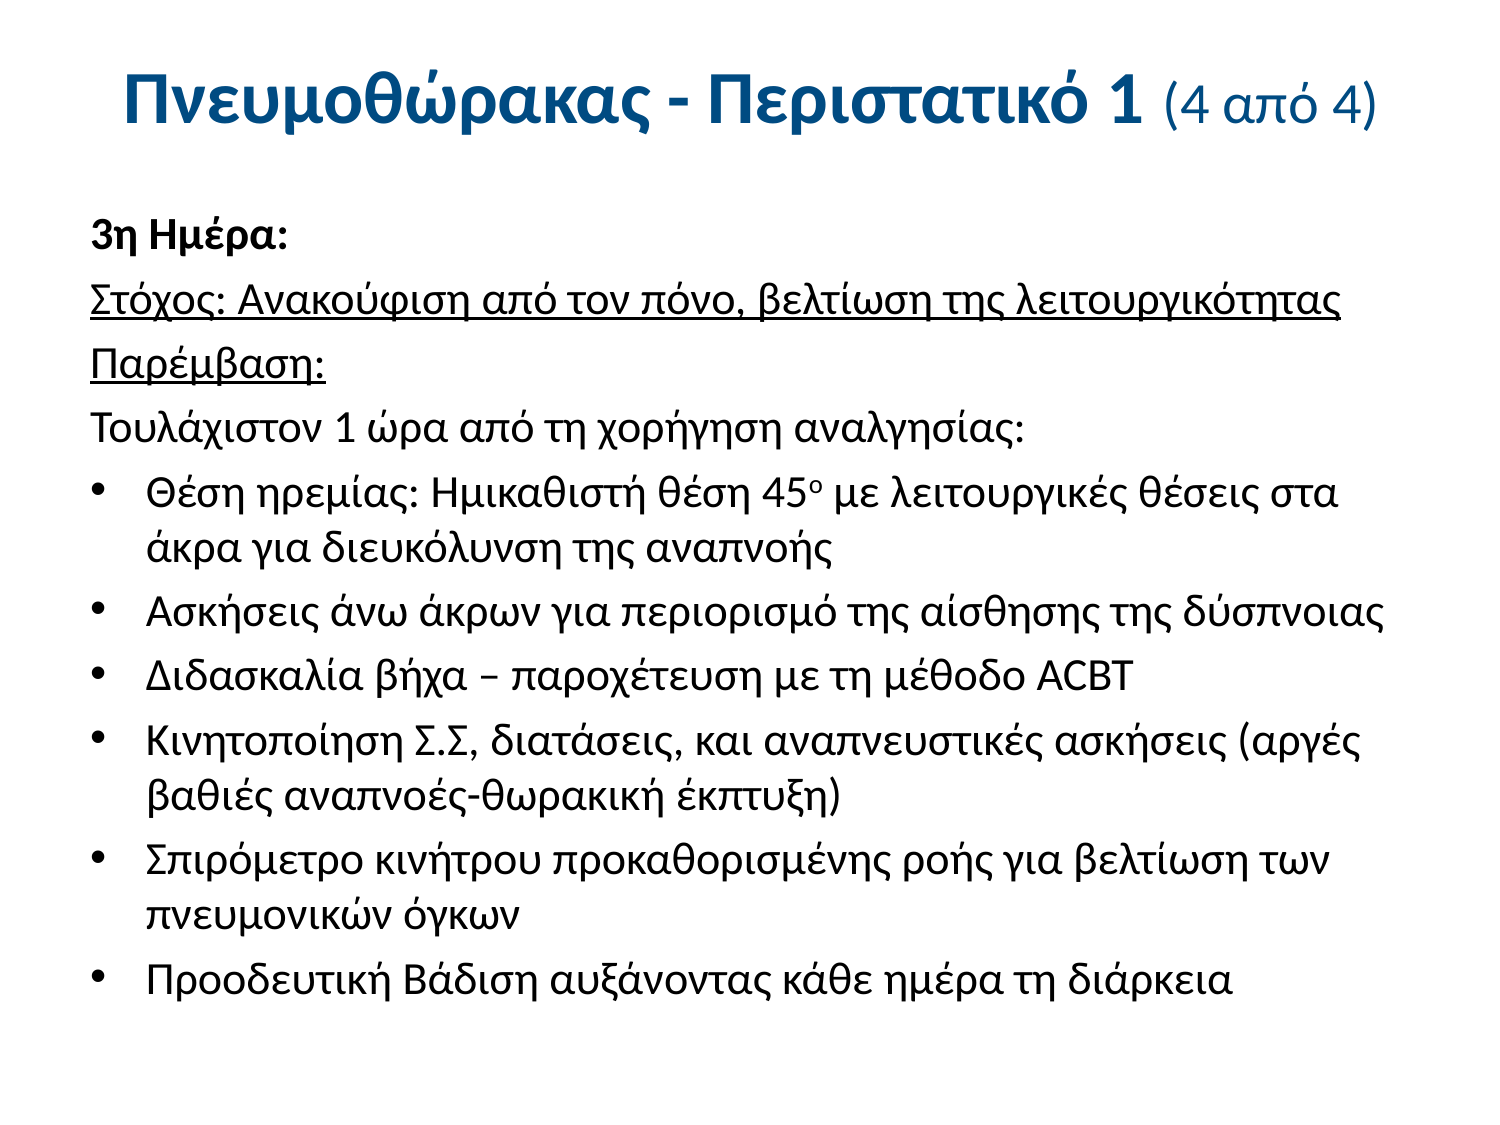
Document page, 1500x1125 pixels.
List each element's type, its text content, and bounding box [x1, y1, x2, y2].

list 3η Ημέρα: Στόχος: Ανακούφιση από τον πόνο, βελτίωση της λειτουργικότητας Παρέμβαση: Τουλάχιστον 1 ώρα από τη χορήγηση αναλγησίας: Θέση ηρεμίας: Ημικαθιστή θέση 45ο με λειτουργικές θέσεις στα άκρα για διευκόλυνση της αναπνοής Ασκήσεις άνω άκρων για περιορισμό της αίσθησης της δύσπνοιας Διδασκαλία βήχα – παροχέτευση με τη μέθοδο ACBT Κινητοποίηση Σ.Σ, διατάσεις, και αναπνευστικές ασκήσεις (αργές βαθιές αναπνοές-θωρακική έκπτυξη) Σπιρόμετρο κινήτρου προκαθορισμένης ροής για βελτίωση των πνευμονικών όγκων Προοδευτική Βάδιση αυξάνοντας κάθε ημέρα τη διάρκεια [75, 196, 1425, 1125]
title Πνευμοθώρακας - Περιστατικό 1 (4 από 4) [76, 19, 1427, 169]
